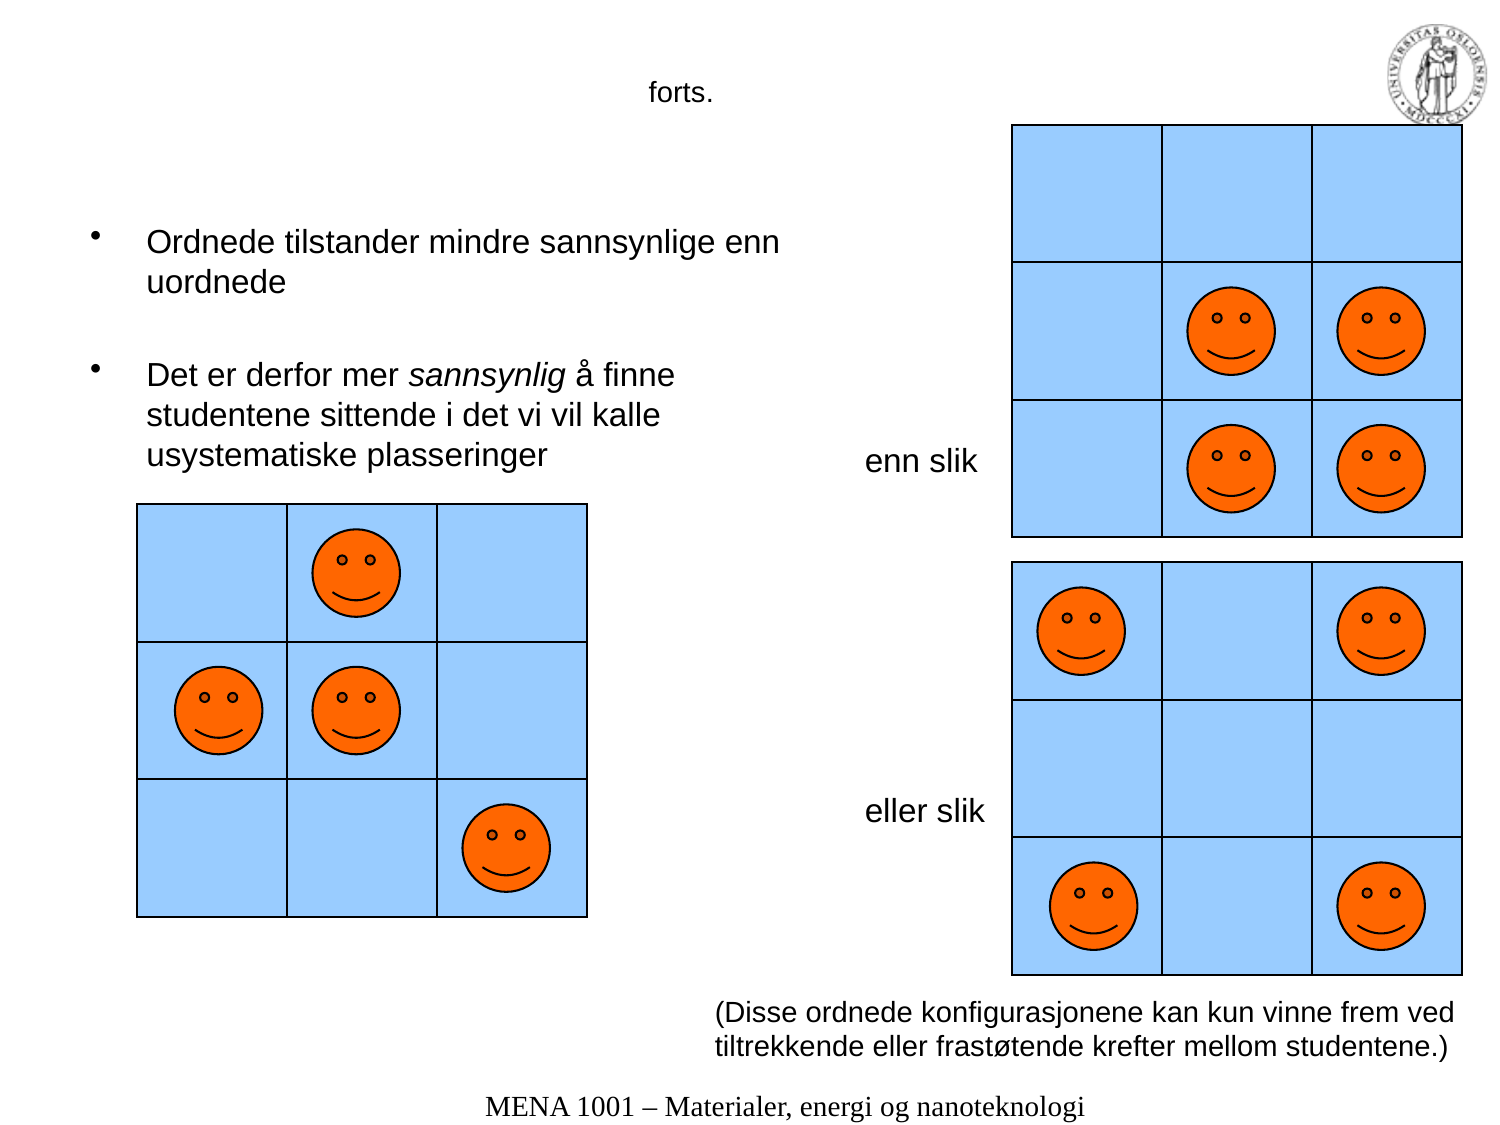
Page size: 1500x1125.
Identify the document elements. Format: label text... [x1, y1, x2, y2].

list Ordnede tilstander mindre sannsynlige enn uordnede Det er derfor mer sannsynlig å finne studentene sittende i det vi vil kalle usystematiske plasseringer [74, 212, 838, 938]
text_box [1012, 562, 1463, 976]
text_box enn slik [849, 432, 993, 487]
text_box eller slik [849, 782, 1001, 837]
picture [1387, 24, 1500, 129]
text_box (Disse ordnede konfigurasjonene kan kun vinne frem ved tiltrekkende eller frastøtende krefter mellom studentene.) [699, 985, 1475, 1071]
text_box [1012, 124, 1463, 538]
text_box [137, 504, 588, 918]
footer MENA 1001 – Materialer, energi og nanoteknologi [466, 1079, 1105, 1125]
title forts. [62, 0, 1301, 182]
